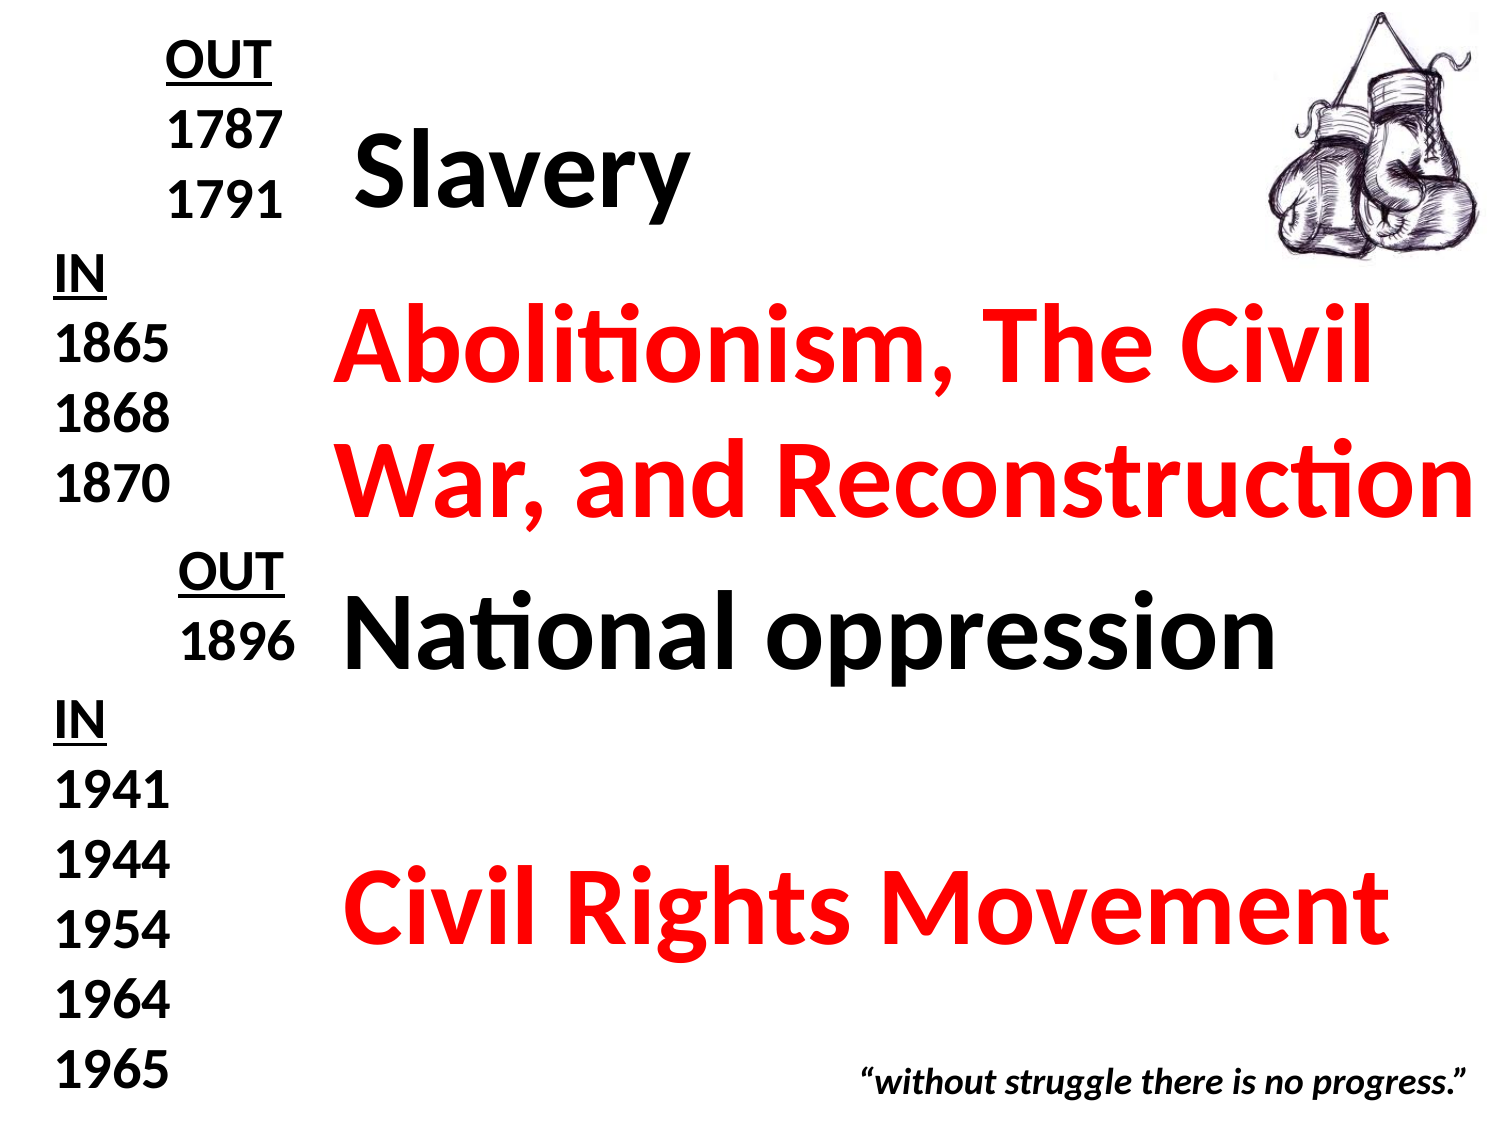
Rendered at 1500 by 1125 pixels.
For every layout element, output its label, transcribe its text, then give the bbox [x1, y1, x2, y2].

picture [1265, 12, 1488, 269]
text_box IN 1941 1944 1954 1964 1965 [38, 673, 187, 1108]
text_box Civil Rights Movement [329, 824, 1408, 975]
text_box Slavery [339, 87, 707, 238]
text_box OUT 1787 1791 [151, 12, 299, 238]
text_box Abolitionism, The Civil War, and Reconstruction [319, 262, 1493, 548]
text_box OUT 1896 [163, 524, 312, 680]
text_box National oppression [326, 549, 1295, 700]
text_box IN 1865 1868 1870 [38, 227, 187, 522]
text_box “without struggle there is no progress.” [843, 1049, 1486, 1110]
